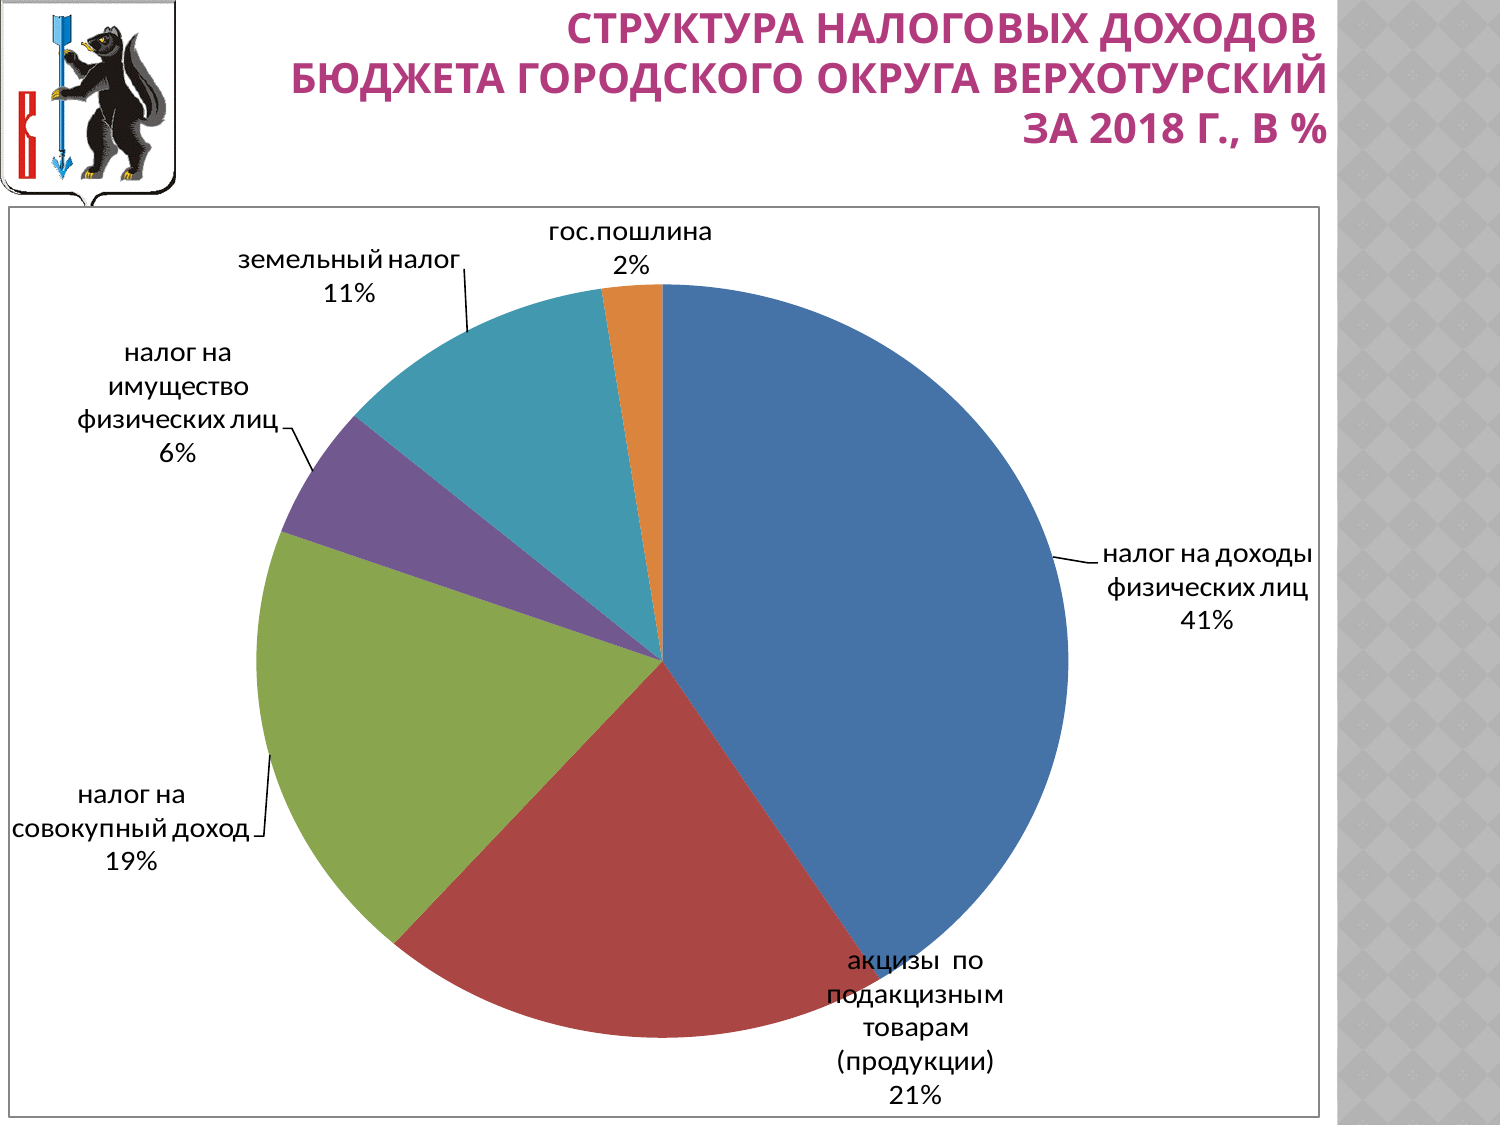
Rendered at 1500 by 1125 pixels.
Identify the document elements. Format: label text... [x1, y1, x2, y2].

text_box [0, 198, 1327, 1125]
picture [0, 0, 177, 198]
title Структура налоговых доходов бюджета городского округа Верхотурский за 2018 г., в % [179, 0, 1336, 153]
